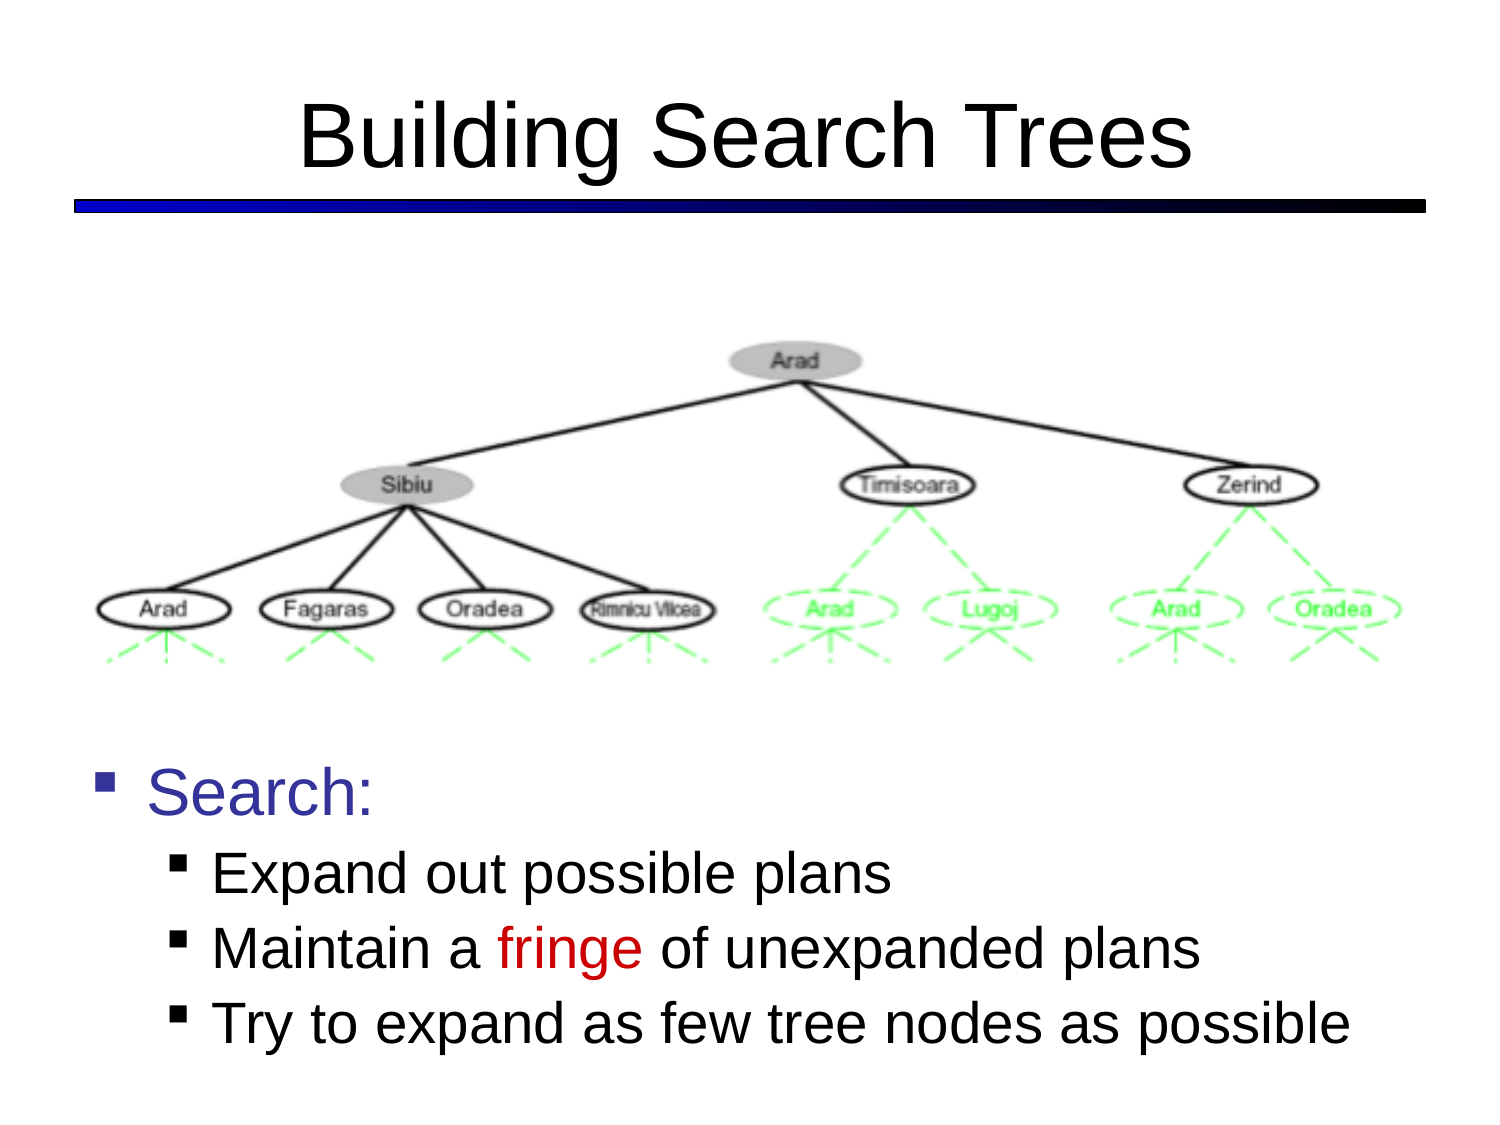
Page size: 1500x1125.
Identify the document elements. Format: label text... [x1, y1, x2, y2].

list Search: Expand out possible plans Maintain a fringe of unexpanded plans Try to expand as few tree nodes as possible [74, 749, 1426, 1125]
picture [87, 334, 1413, 676]
title Building Search Trees [74, 0, 1426, 263]
